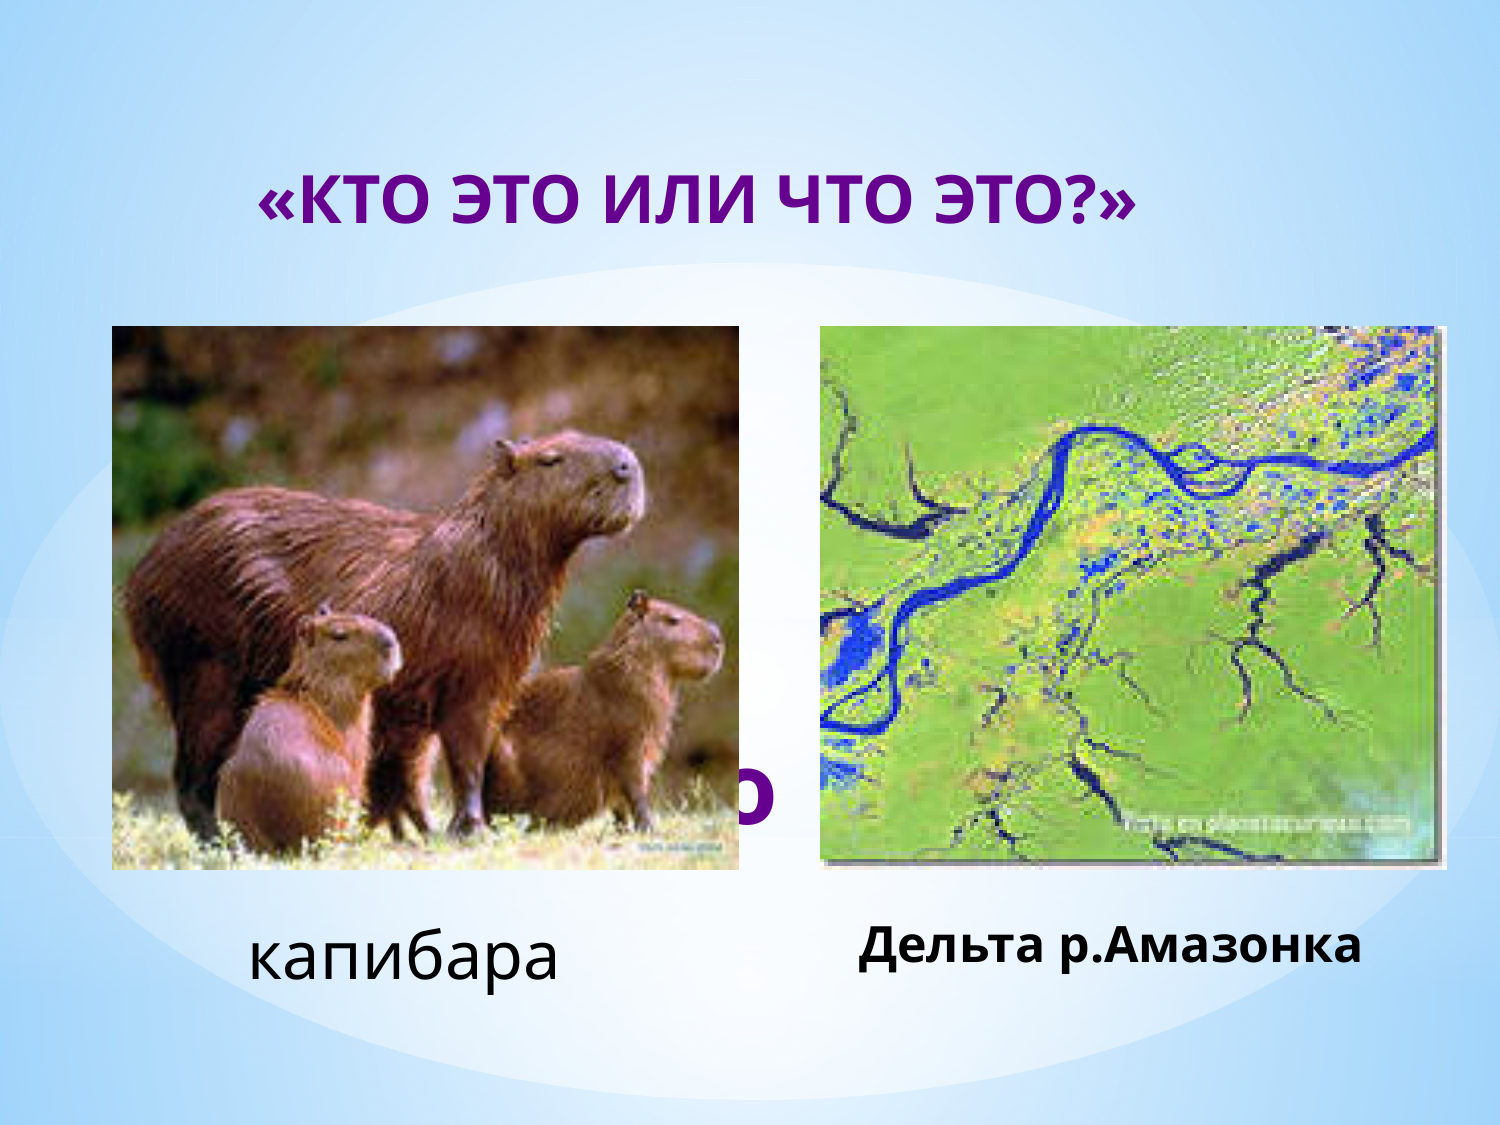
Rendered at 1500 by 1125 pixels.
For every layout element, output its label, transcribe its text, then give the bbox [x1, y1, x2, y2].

text_box капибара [232, 905, 576, 1000]
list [820, 326, 1448, 870]
title Что и кто это? [294, 717, 1363, 905]
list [111, 326, 739, 870]
text_box «КТО ЭТО ИЛИ ЧТО ЭТО?» [242, 148, 1270, 244]
text_box Дельта р.Амазонка [844, 905, 1500, 980]
